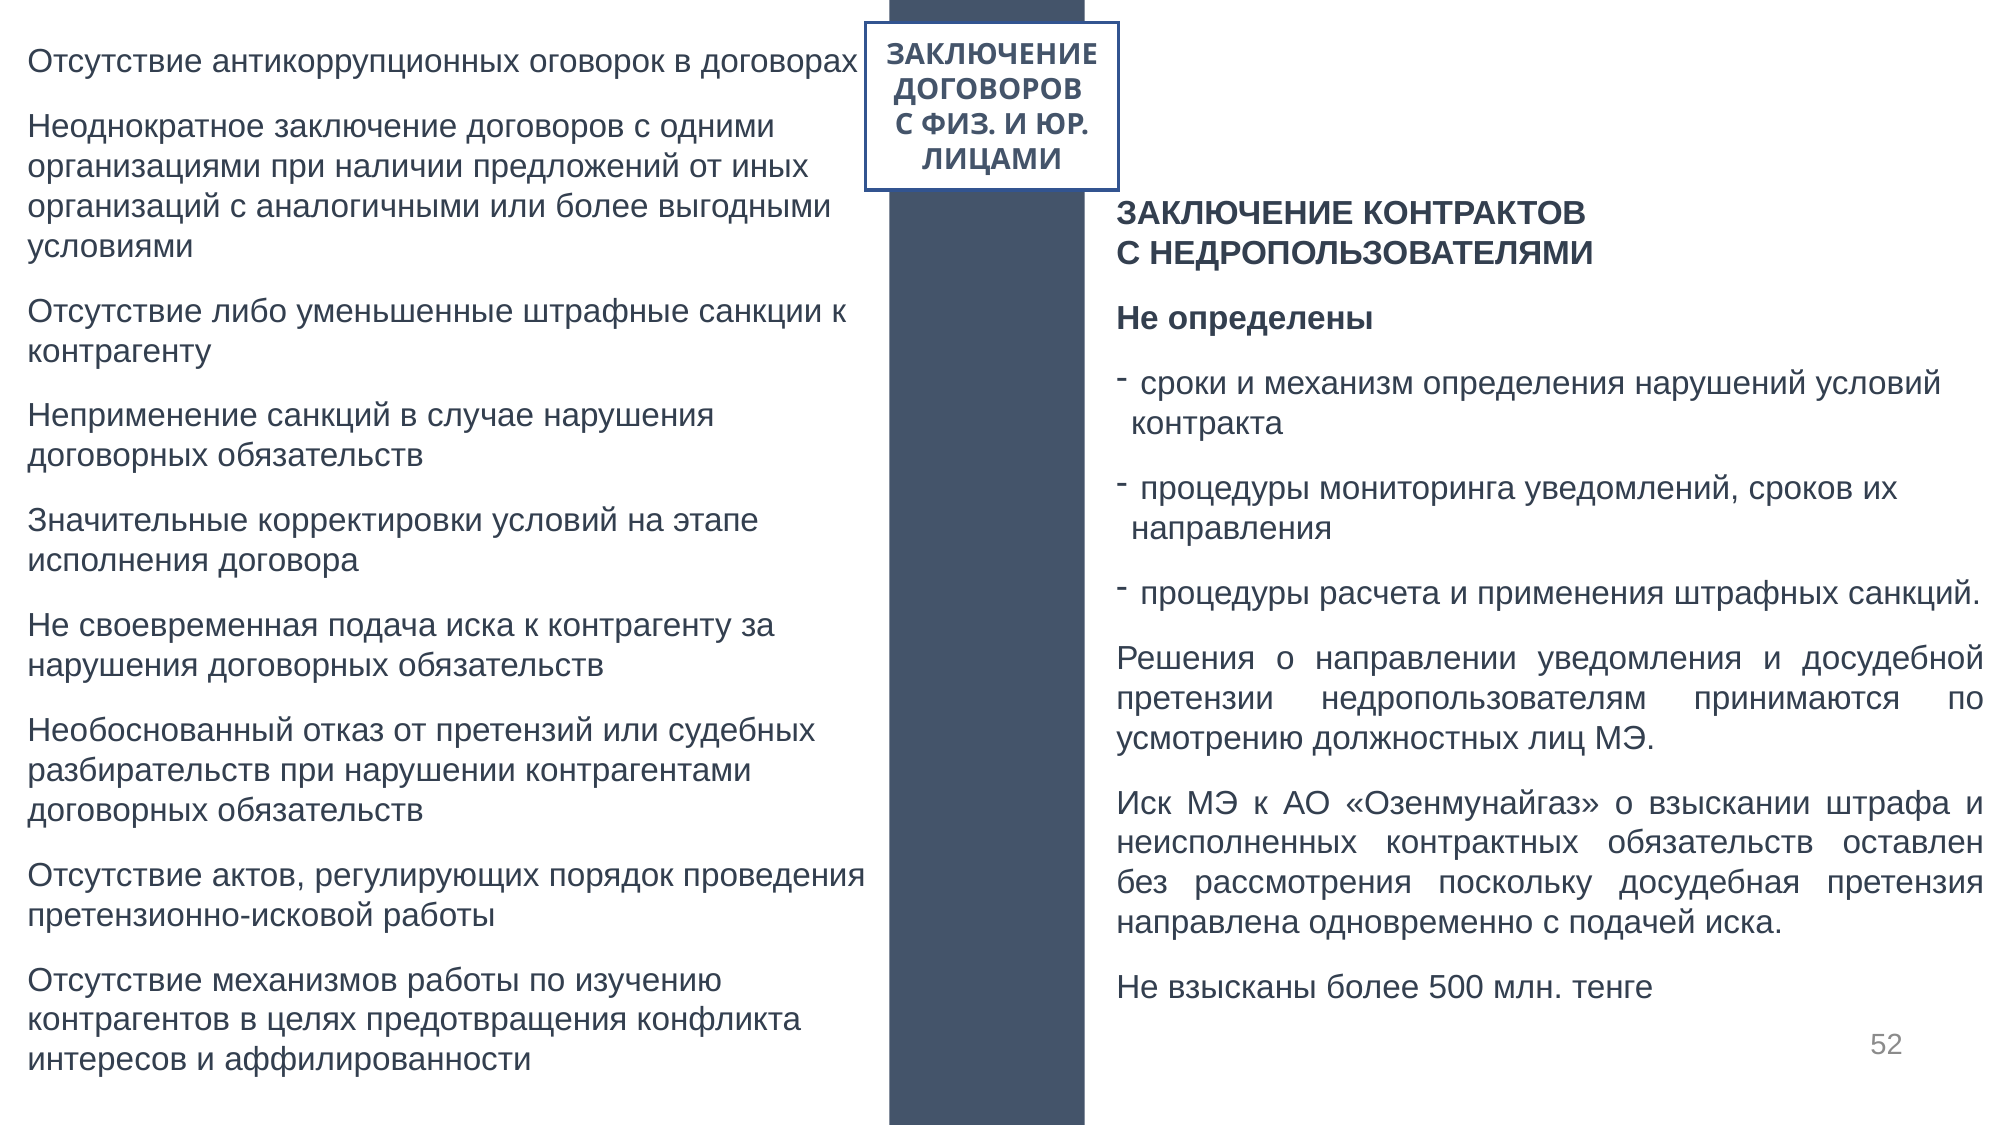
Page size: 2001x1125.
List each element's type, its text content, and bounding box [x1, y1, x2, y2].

slide_number 52 [1467, 1013, 1918, 1073]
text_box [865, 21, 1120, 191]
text_box ЗАКЛЮЧЕНИЕ ДОГОВОРОВ С ФИЗ. И ЮР. ЛИЦАМИ [865, 27, 1119, 183]
text_box Отсутствие антикоррупционных оговорок в договорах Неоднократное заключение договоров с одними организациями при наличии предложений от иных организаций с аналогичными или более выгодными условиями Отсутствие либо уменьшенные штрафные санкции к контрагенту Неприменение санкций в случае нарушения договорных обязательств Значительные корректировки условий на этапе исполнения договора Не своевременная подача иска к контрагенту за нарушения договорных обязательств Необоснованный отказ от претензий или судебных разбирательств при нарушении контрагентами договорных обязательств Отсутствие актов, регулирующих порядок проведения претензионно-исковой работы Отсутствие механизмов работы по изучению контрагентов в целях предотвращения конфликта интересов и аффилированности [12, 31, 884, 1085]
text_box [888, 0, 1086, 21]
text_box [888, 191, 1086, 1125]
text_box ЗАКЛЮЧЕНИЕ КОНТРАКТОВ С НЕДРОПОЛЬЗОВАТЕЛЯМИ Не определены сроки и механизм определения нарушений условий контракта процедуры мониторинга уведомлений, сроков их направления процедуры расчета и применения штрафных санкций. Решения о направлении уведомления и досудебной претензии недропользователям принимаются по усмотрению должностных лиц МЭ. Иск МЭ к АО «Озенмунайгаз» о взыскании штрафа и неисполненных контрактных обязательств оставлен без рассмотрения поскольку досудебная претензия направлена одновременно с подачей иска. Не взысканы более 500 млн. тенге [1101, 184, 2000, 1013]
